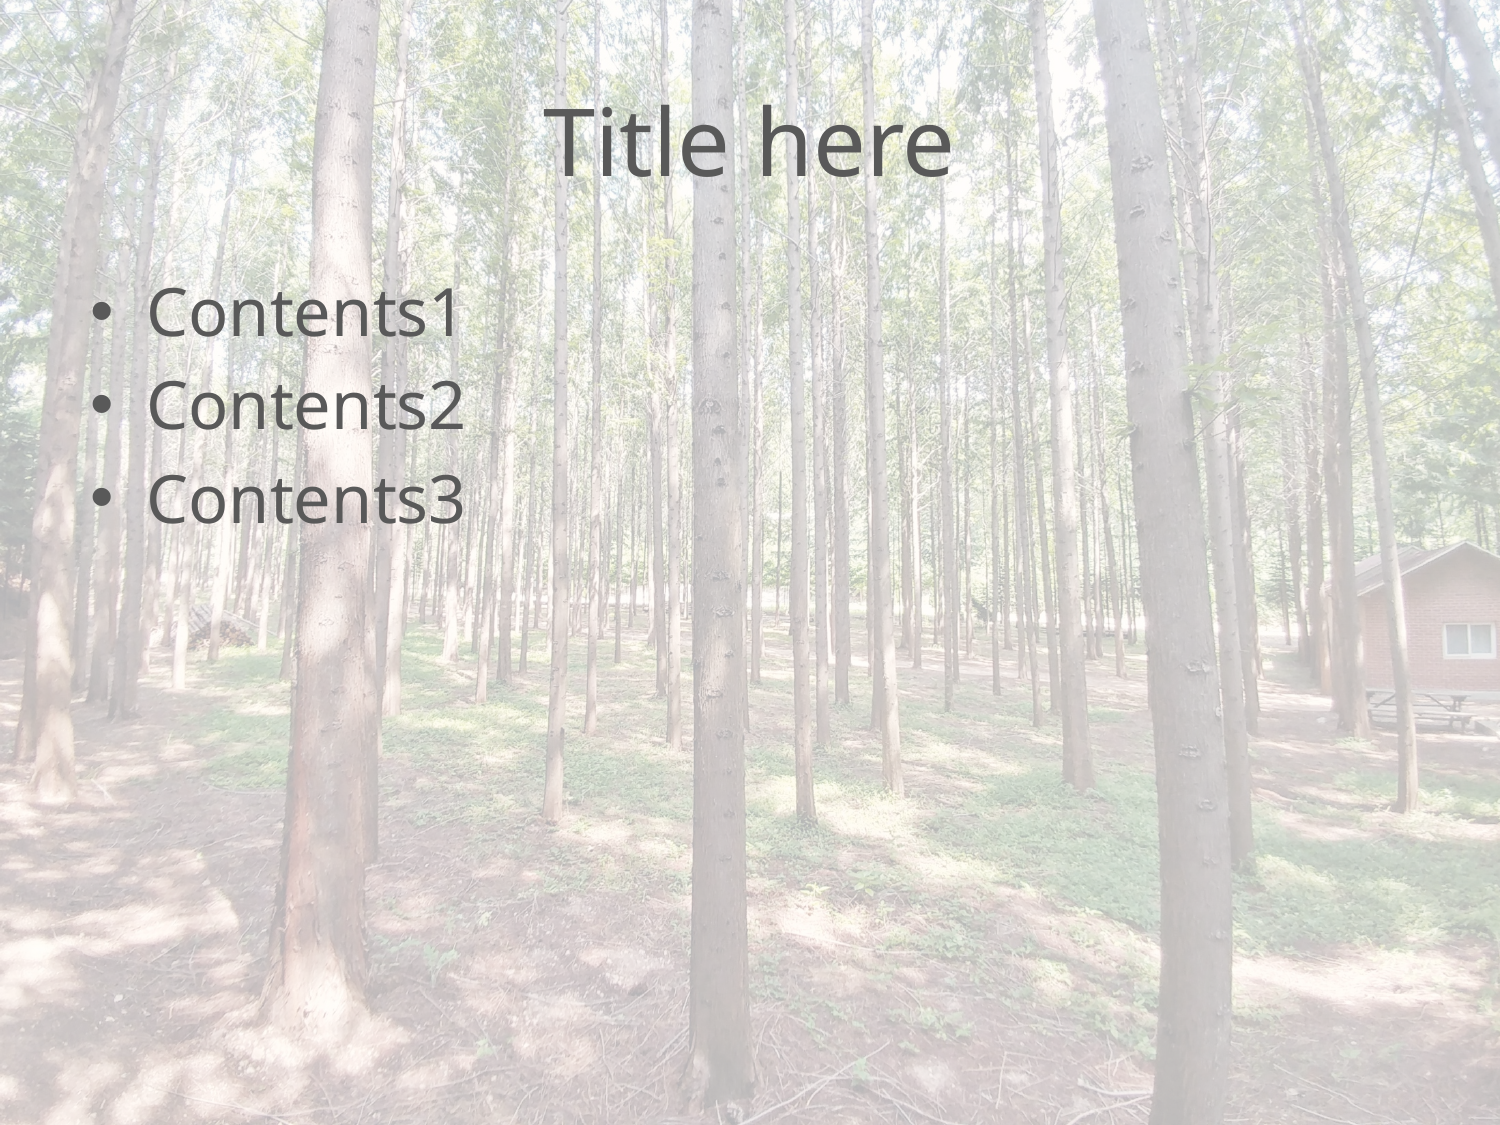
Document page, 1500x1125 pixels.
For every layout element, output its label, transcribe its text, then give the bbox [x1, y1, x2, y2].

list Contents1 Contents2 Contents3 [75, 262, 1425, 1005]
title Title here [75, 45, 1425, 233]
text_box [0, 0, 1500, 1125]
